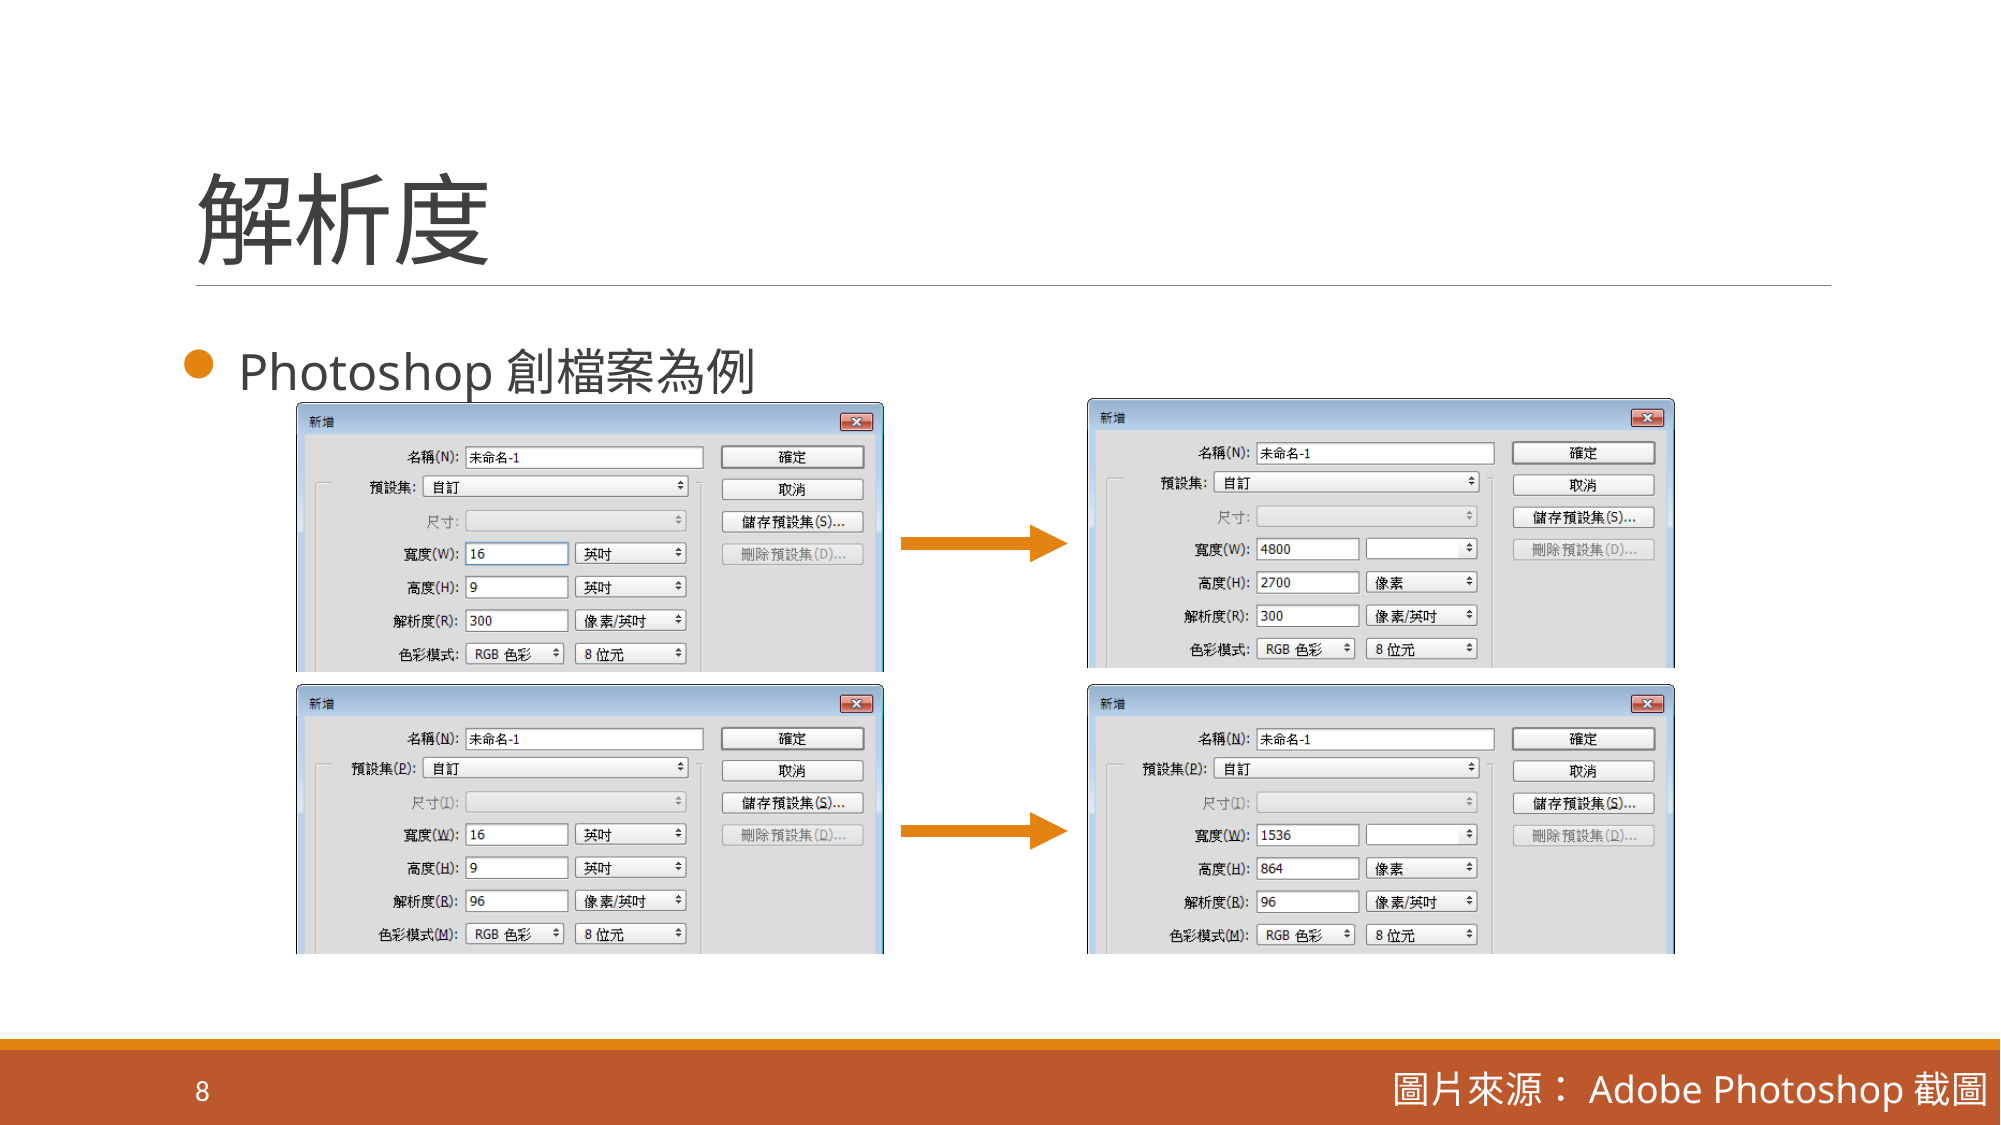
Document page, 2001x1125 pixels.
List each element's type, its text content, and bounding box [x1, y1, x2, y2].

list Photoshop創檔案為例 [180, 302, 1830, 963]
picture [1086, 397, 1675, 668]
title 解析度 [180, 47, 1830, 285]
picture [295, 402, 884, 672]
picture [295, 683, 884, 955]
picture [1086, 684, 1675, 955]
slide_number 8 [180, 1059, 396, 1120]
text_box 圖片來源：Adobe Photoshop截圖 [1377, 1058, 2000, 1119]
